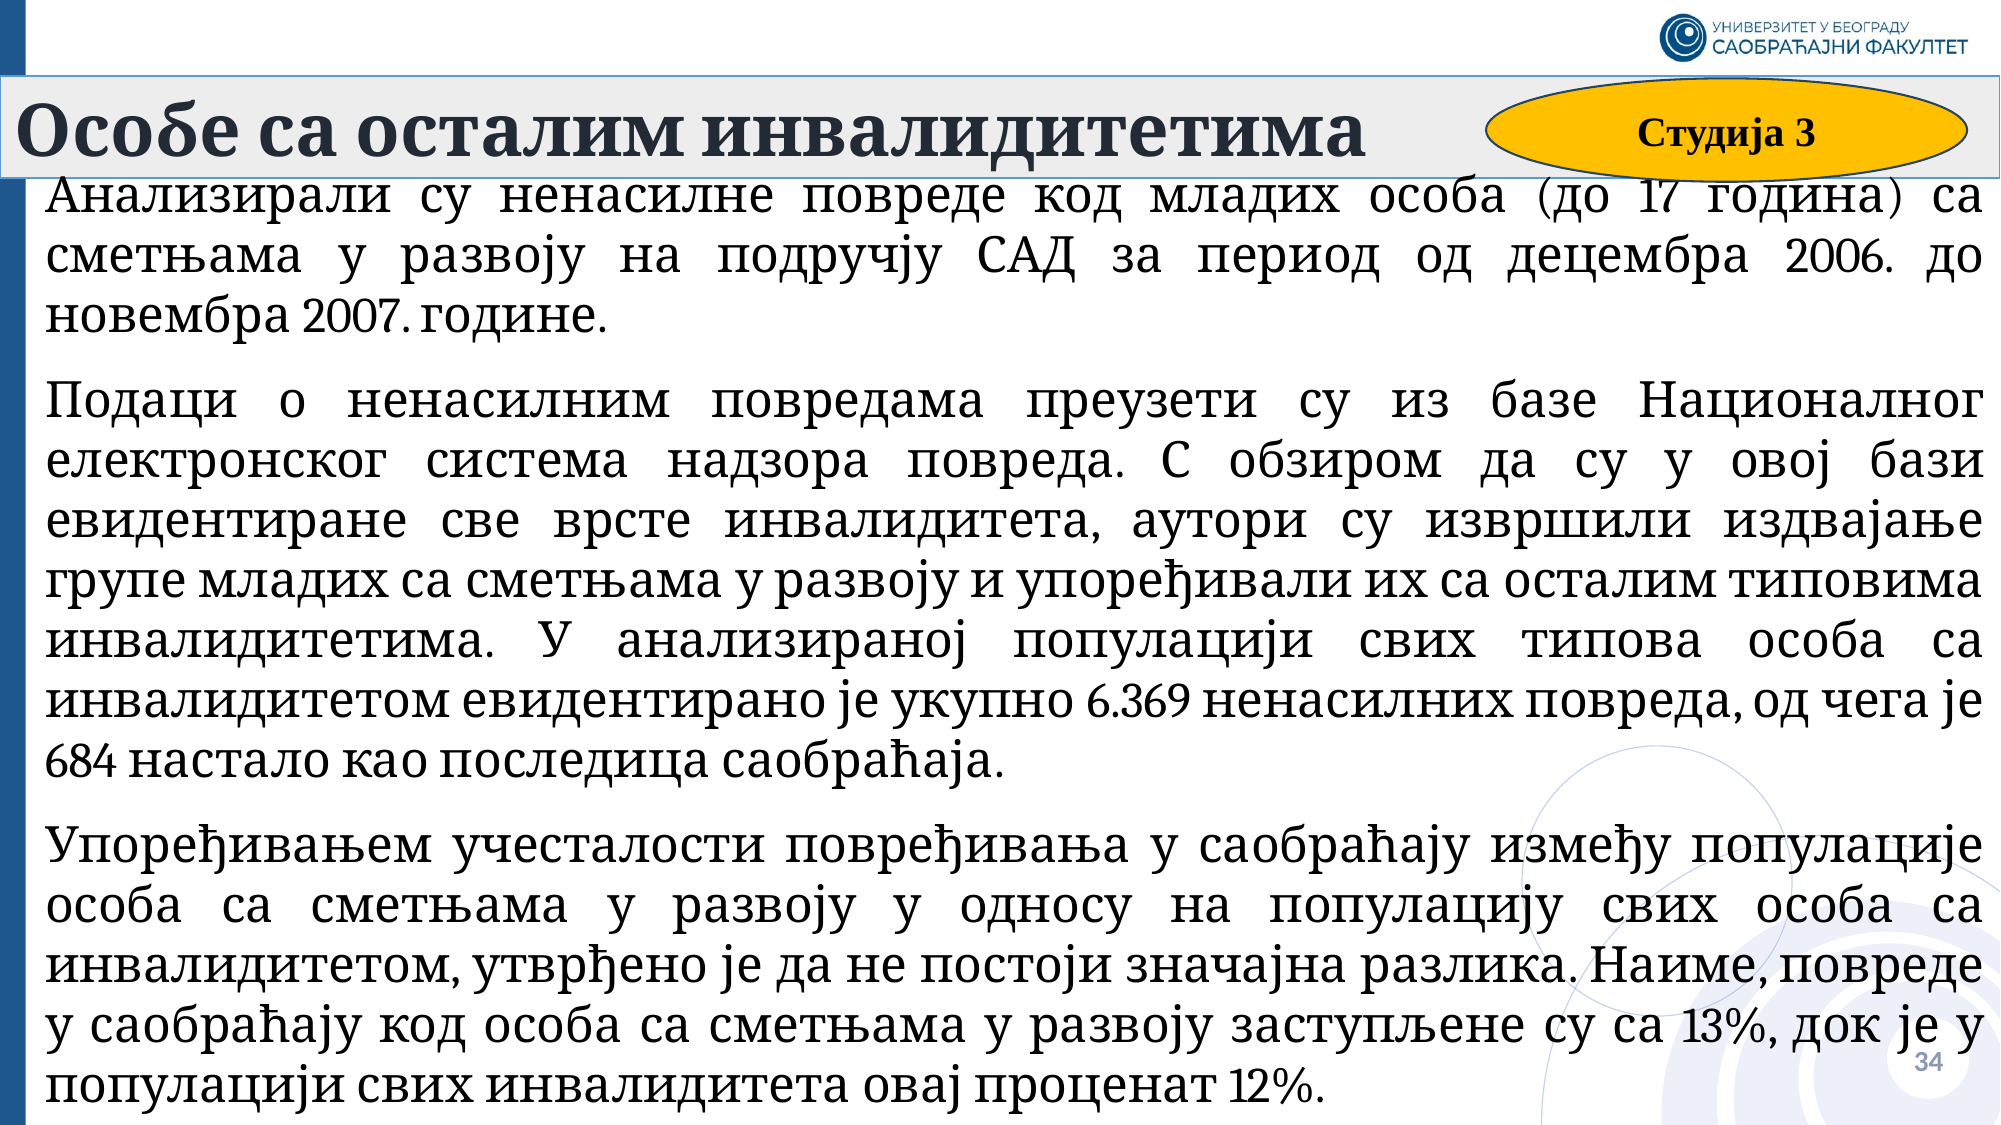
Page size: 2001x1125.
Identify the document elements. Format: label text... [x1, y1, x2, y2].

picture [1655, 9, 1972, 66]
text_box Анализирали су ненасилне повреде код младих особа (до 17 година) са сметњама у развоју на подручју САД за период од децембра 2006. до новембра 2007. године. Подаци о ненасилним повредама преузети су из базе Националног електронског система надзора повреда. С обзиром да су у овој бази евидентиране све врсте инвалидитета, аутори су извршили издвајање групе младих са сметњама у развоју и упоређивали их са осталим типовима инвалидитетима. У анализираној популацији свих типова особа са инвалидитетом евидентирано је укупно 6.369 ненасилних повреда, од чега је 684 настало као последица саобраћаја. Упоређивањем учесталости повређивања у саобраћају између популације особа са сметњама у развоју у односу на популацију свих особа са инвалидитетом, утврђено је да не постоји значајна разлика. Наиме, повреде у саобраћају код особа са сметњама у развоју заступљене су са 13%, док је у популацији свих инвалидитета овај проценат 12%. [30, 155, 2000, 1121]
text_box Студија 3 [1485, 77, 1969, 183]
text_box Особе са осталим инвалидитетима [0, 75, 2000, 179]
